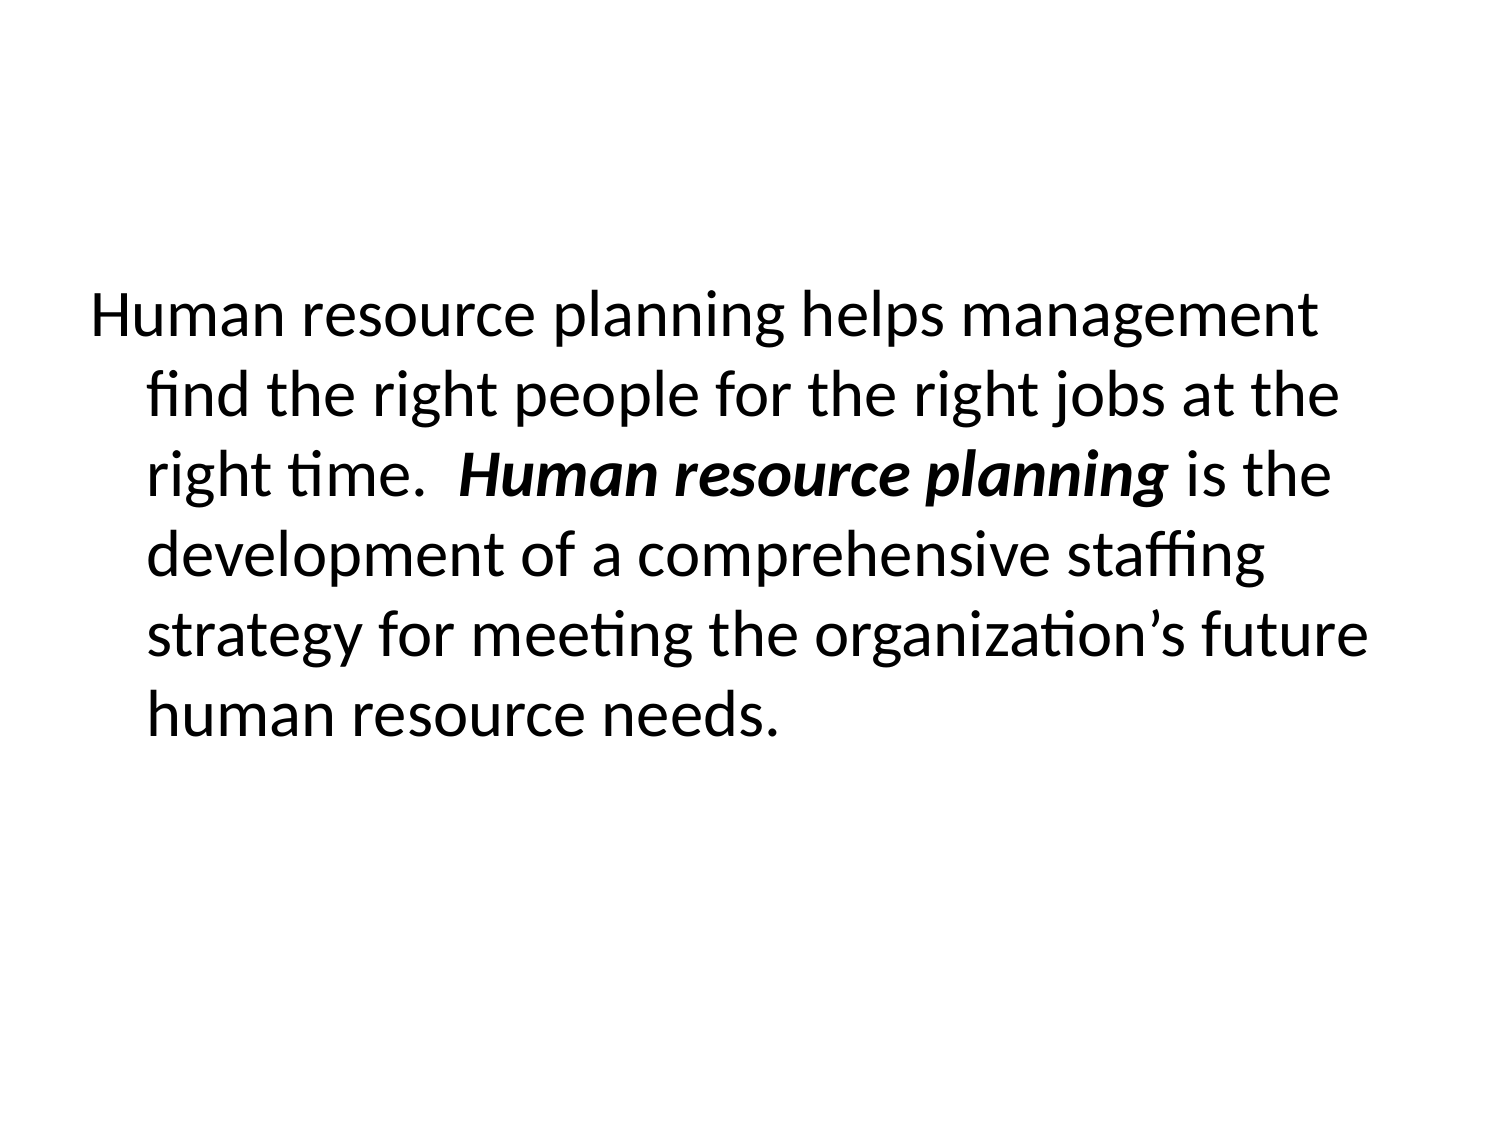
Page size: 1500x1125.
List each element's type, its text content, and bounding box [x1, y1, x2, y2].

list Human resource planning helps management find the right people for the right jobs at the right time. Human resource planning is the development of a comprehensive staffing strategy for meeting the organization’s future human resource needs. [75, 262, 1425, 1005]
